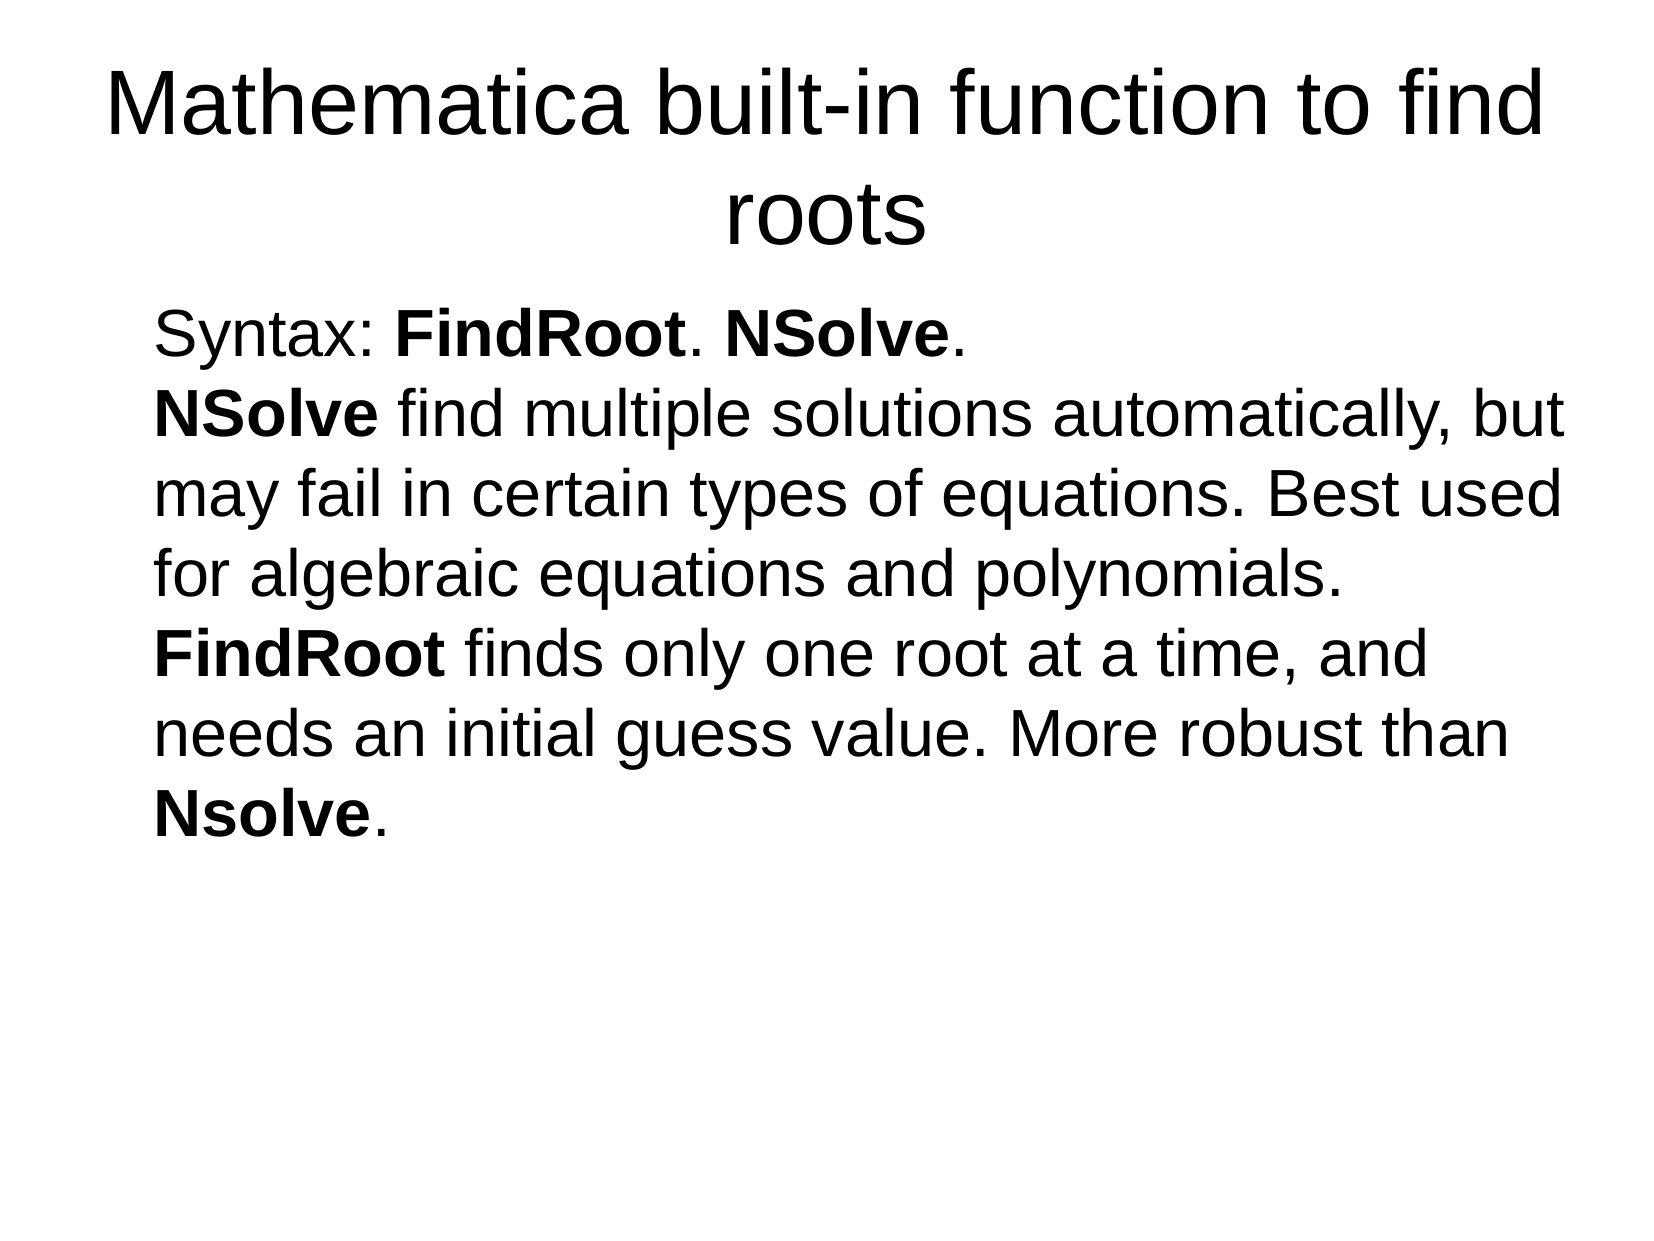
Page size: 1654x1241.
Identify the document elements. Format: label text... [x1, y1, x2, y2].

text_box Mathematica built-in function to find roots [82, 49, 1571, 257]
text_box Syntax: FindRoot. NSolve. NSolve find multiple solutions automatically, but may fail in certain types of equations. Best used for algebraic equations and polynomials. FindRoot finds only one root at a time, and needs an initial guess value. More robust than Nsolve. [82, 290, 1571, 1010]
